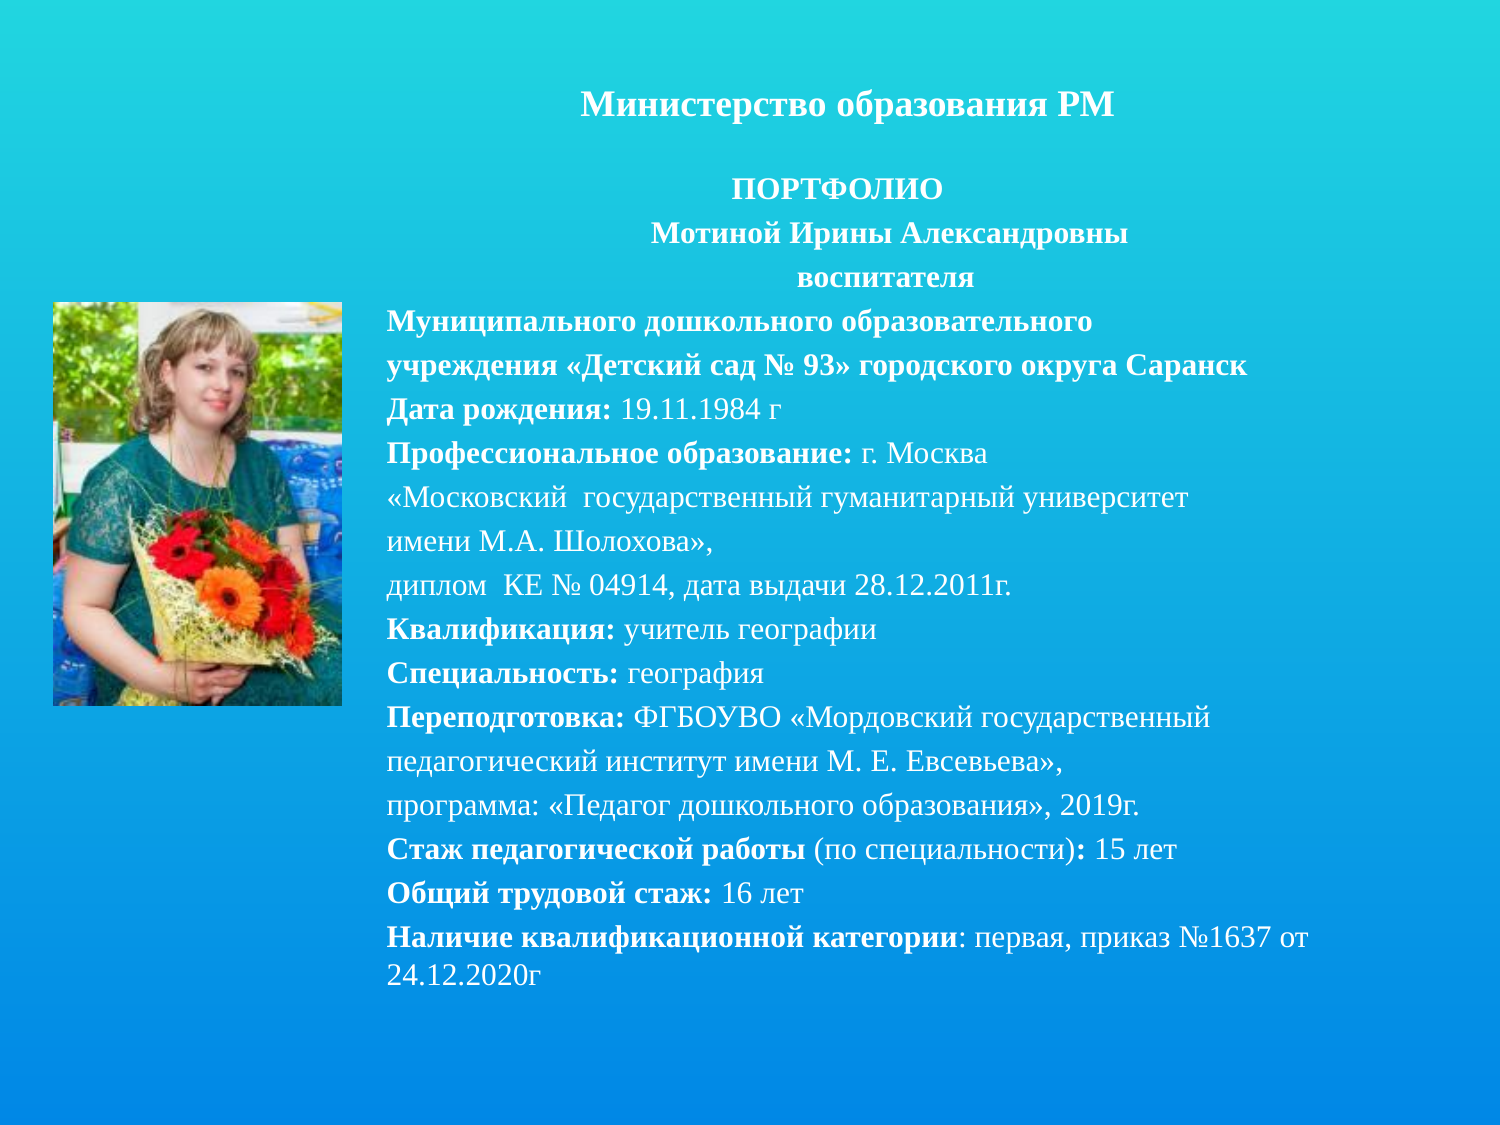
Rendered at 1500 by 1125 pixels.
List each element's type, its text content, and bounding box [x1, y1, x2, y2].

text_box ПОРТФОЛИО Мотиной Ирины Александровны воспитателя Муниципального дошкольного образовательного учреждения «Детский сад № 93» городского округа Саранск Дата рождения: 19.11.1984 г Профессиональное образование: г. Москва «Московский государственный гуманитарный университет имени М.А. Шолохова», диплом КЕ № 04914, дата выдачи 28.12.2011г. Квалификация: учитель географии Специальность: география Переподготовка: ФГБОУВО «Мордовский государственный педагогический институт имени М. Е. Евсевьева», программа: «Педагог дошкольного образования», 2019г. Стаж педагогической работы (по специальности): 15 лет Общий трудовой стаж: 16 лет Наличие квалификационной категории: первая, приказ №1637 от 24.12.2020г [371, 160, 1400, 1002]
picture [0, 302, 371, 705]
text_box Министерство образования РМ [537, 66, 1159, 137]
